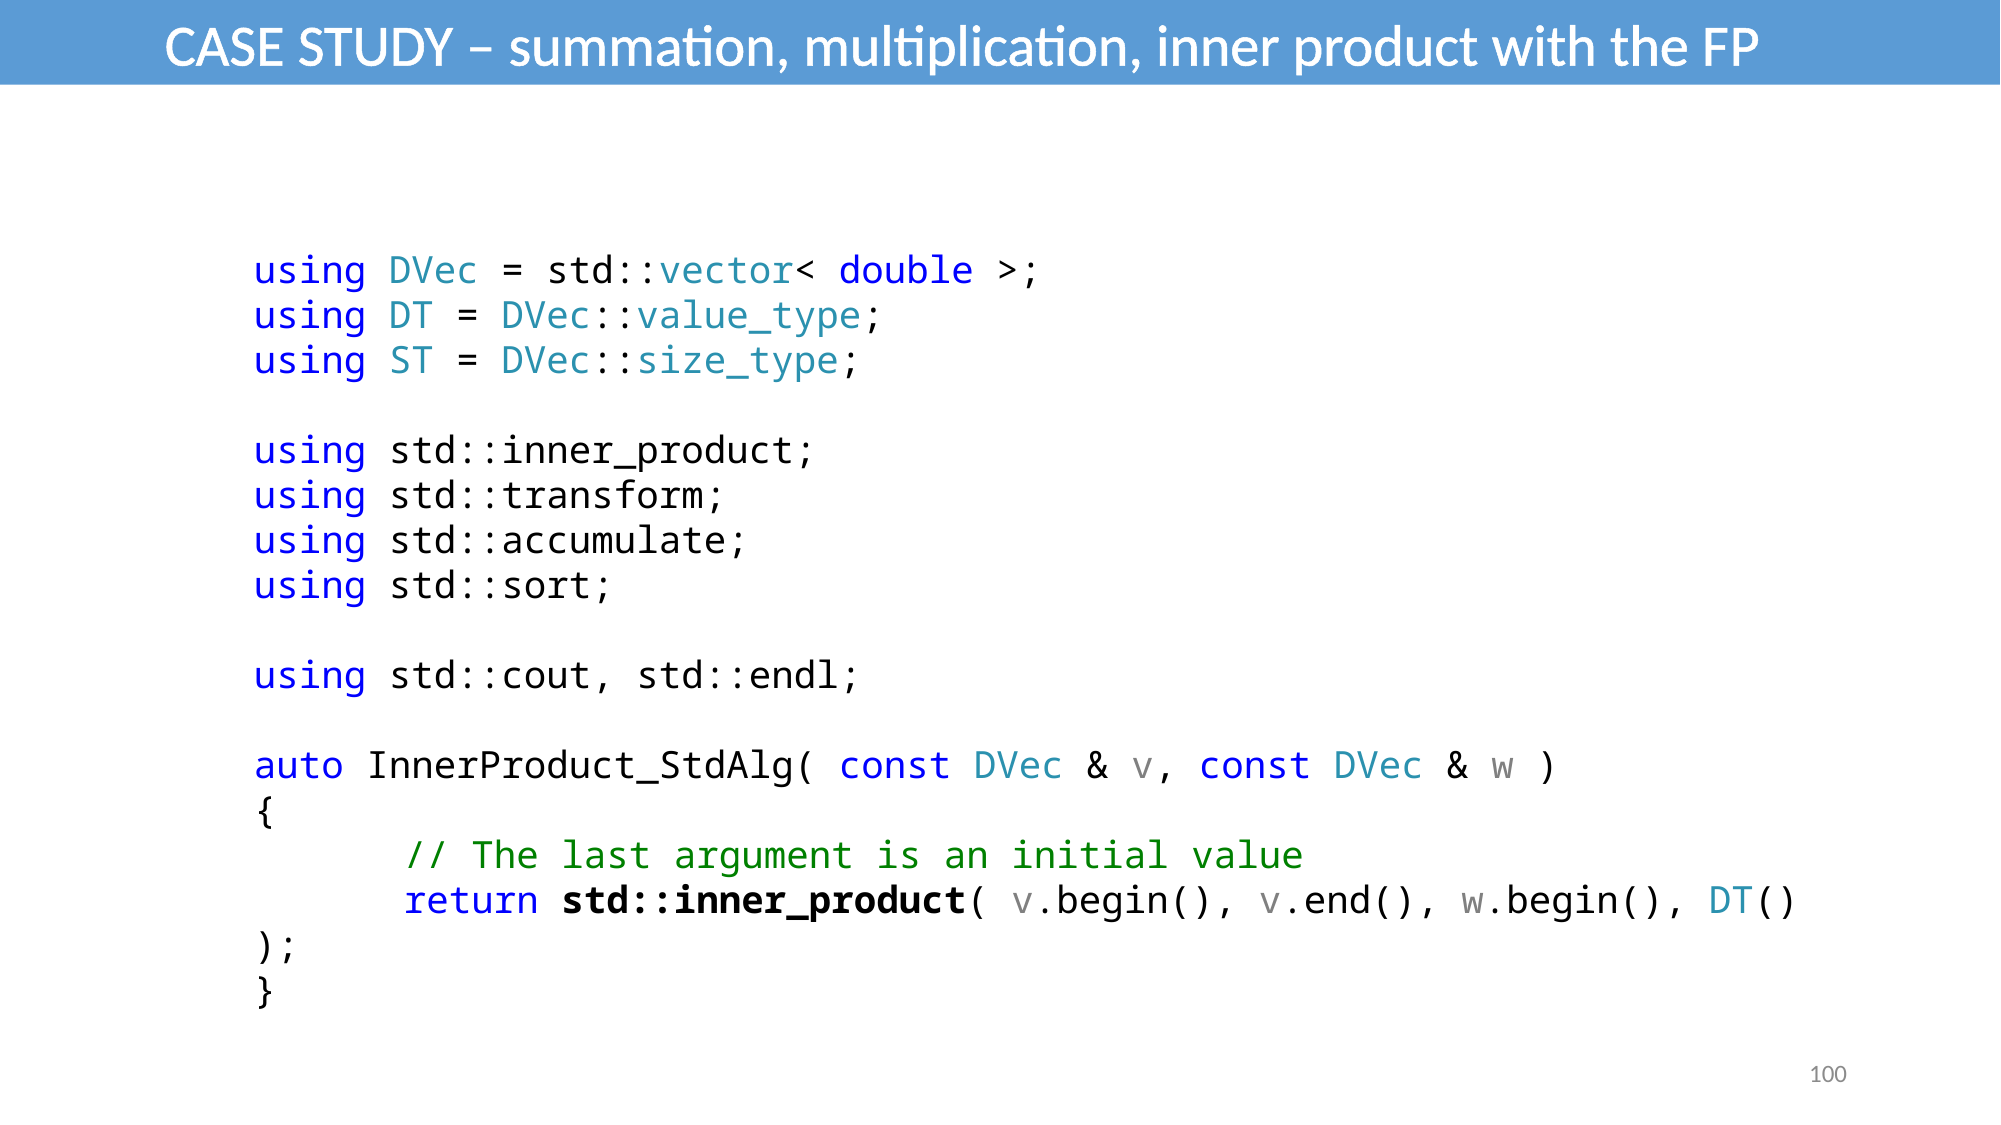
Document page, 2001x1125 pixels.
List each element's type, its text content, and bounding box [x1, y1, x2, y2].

slide_number 100 [1412, 1042, 1863, 1103]
text_box using DVec = std::vector< double >; using DT = DVec::value_type; using ST = DVec::size_type; using std::inner_product; using std::transform; using std::accumulate; using std::sort; using std::cout, std::endl; auto InnerProduct_StdAlg( const DVec & v, const DVec & w ) { // The last argument is an initial value return std::inner_product( v.begin(), v.end(), w.begin(), DT() ); } [238, 238, 1834, 1019]
text_box CASE STUDY – summation, multiplication, inner product with the FP [0, 0, 2000, 85]
